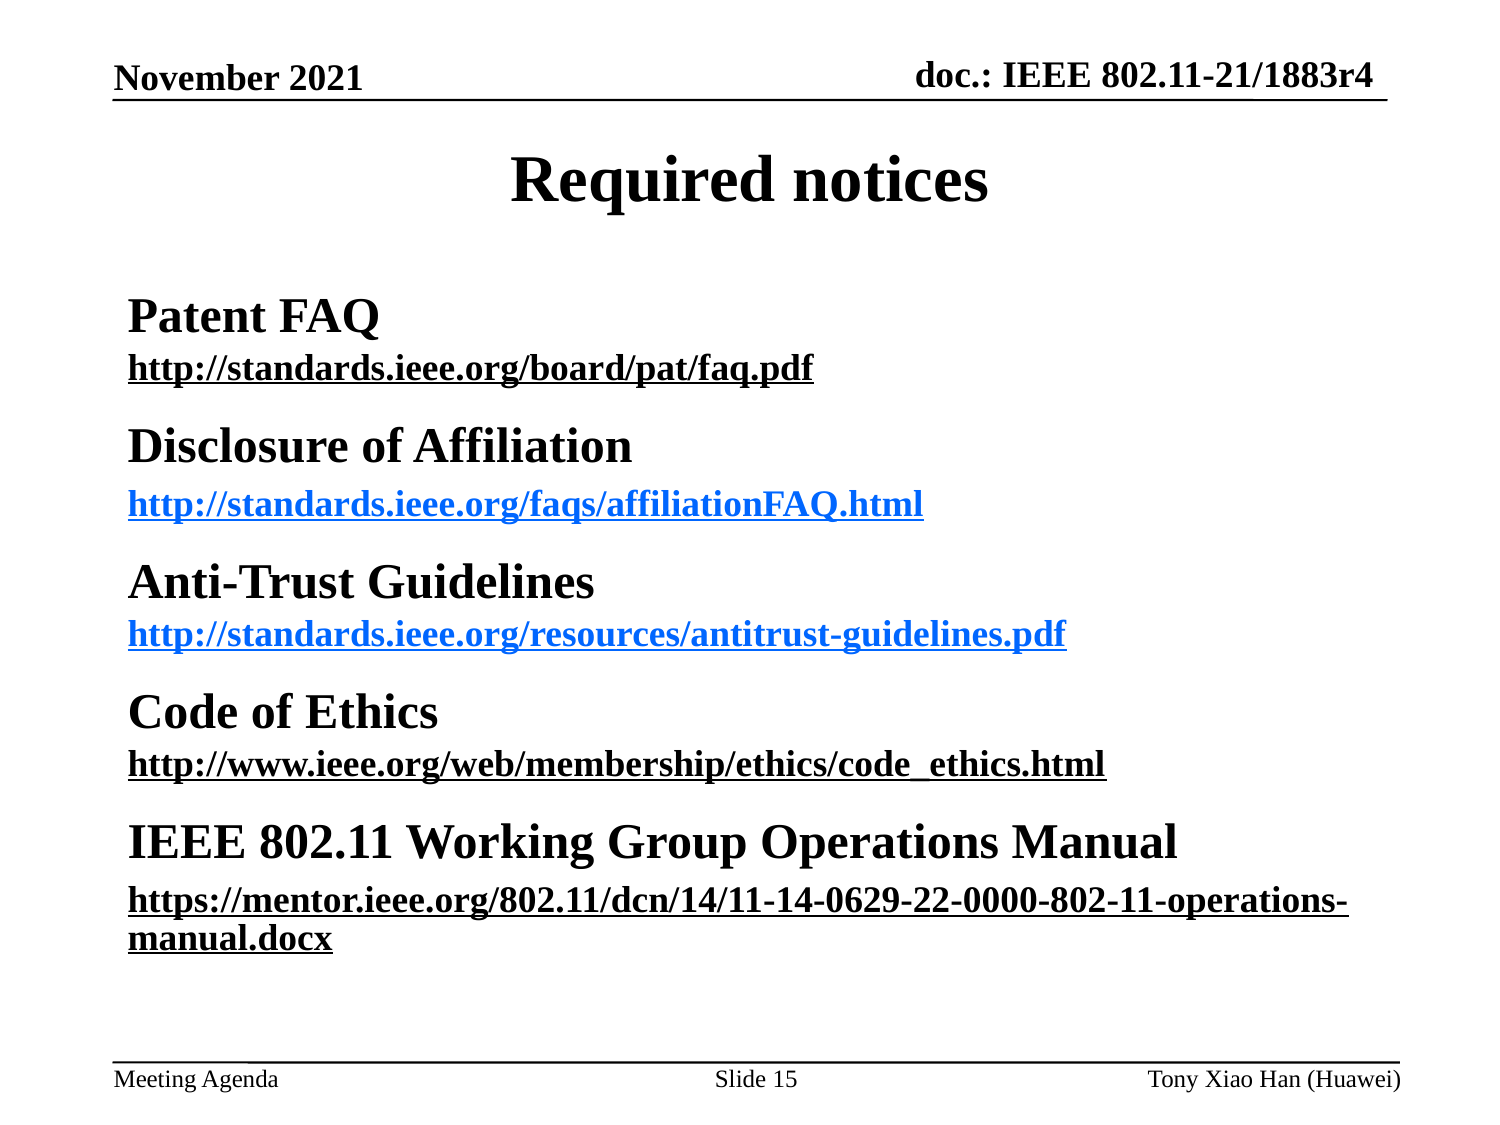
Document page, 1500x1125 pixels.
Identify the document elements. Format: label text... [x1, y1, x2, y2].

slide_number Slide 15 [712, 1061, 800, 1093]
text_box Patent FAQ http://standards.ieee.org/board/pat/faq.pdf Disclosure of Affiliation http://standards.ieee.org/faqs/affiliationFAQ.html Anti-Trust Guidelines http://standards.ieee.org/resources/antitrust-guidelines.pdf Code of Ethics http://www.ieee.org/web/membership/ethics/code_ethics.html IEEE 802.11 Working Group Operations Manual https://mentor.ieee.org/802.11/dcn/14/11-14-0629-22-0000-802-11-operations-manual.docx [112, 275, 1388, 1050]
footer Tony Xiao Han (Huawei) [999, 1061, 1402, 1093]
text_box Required notices [112, 87, 1388, 263]
